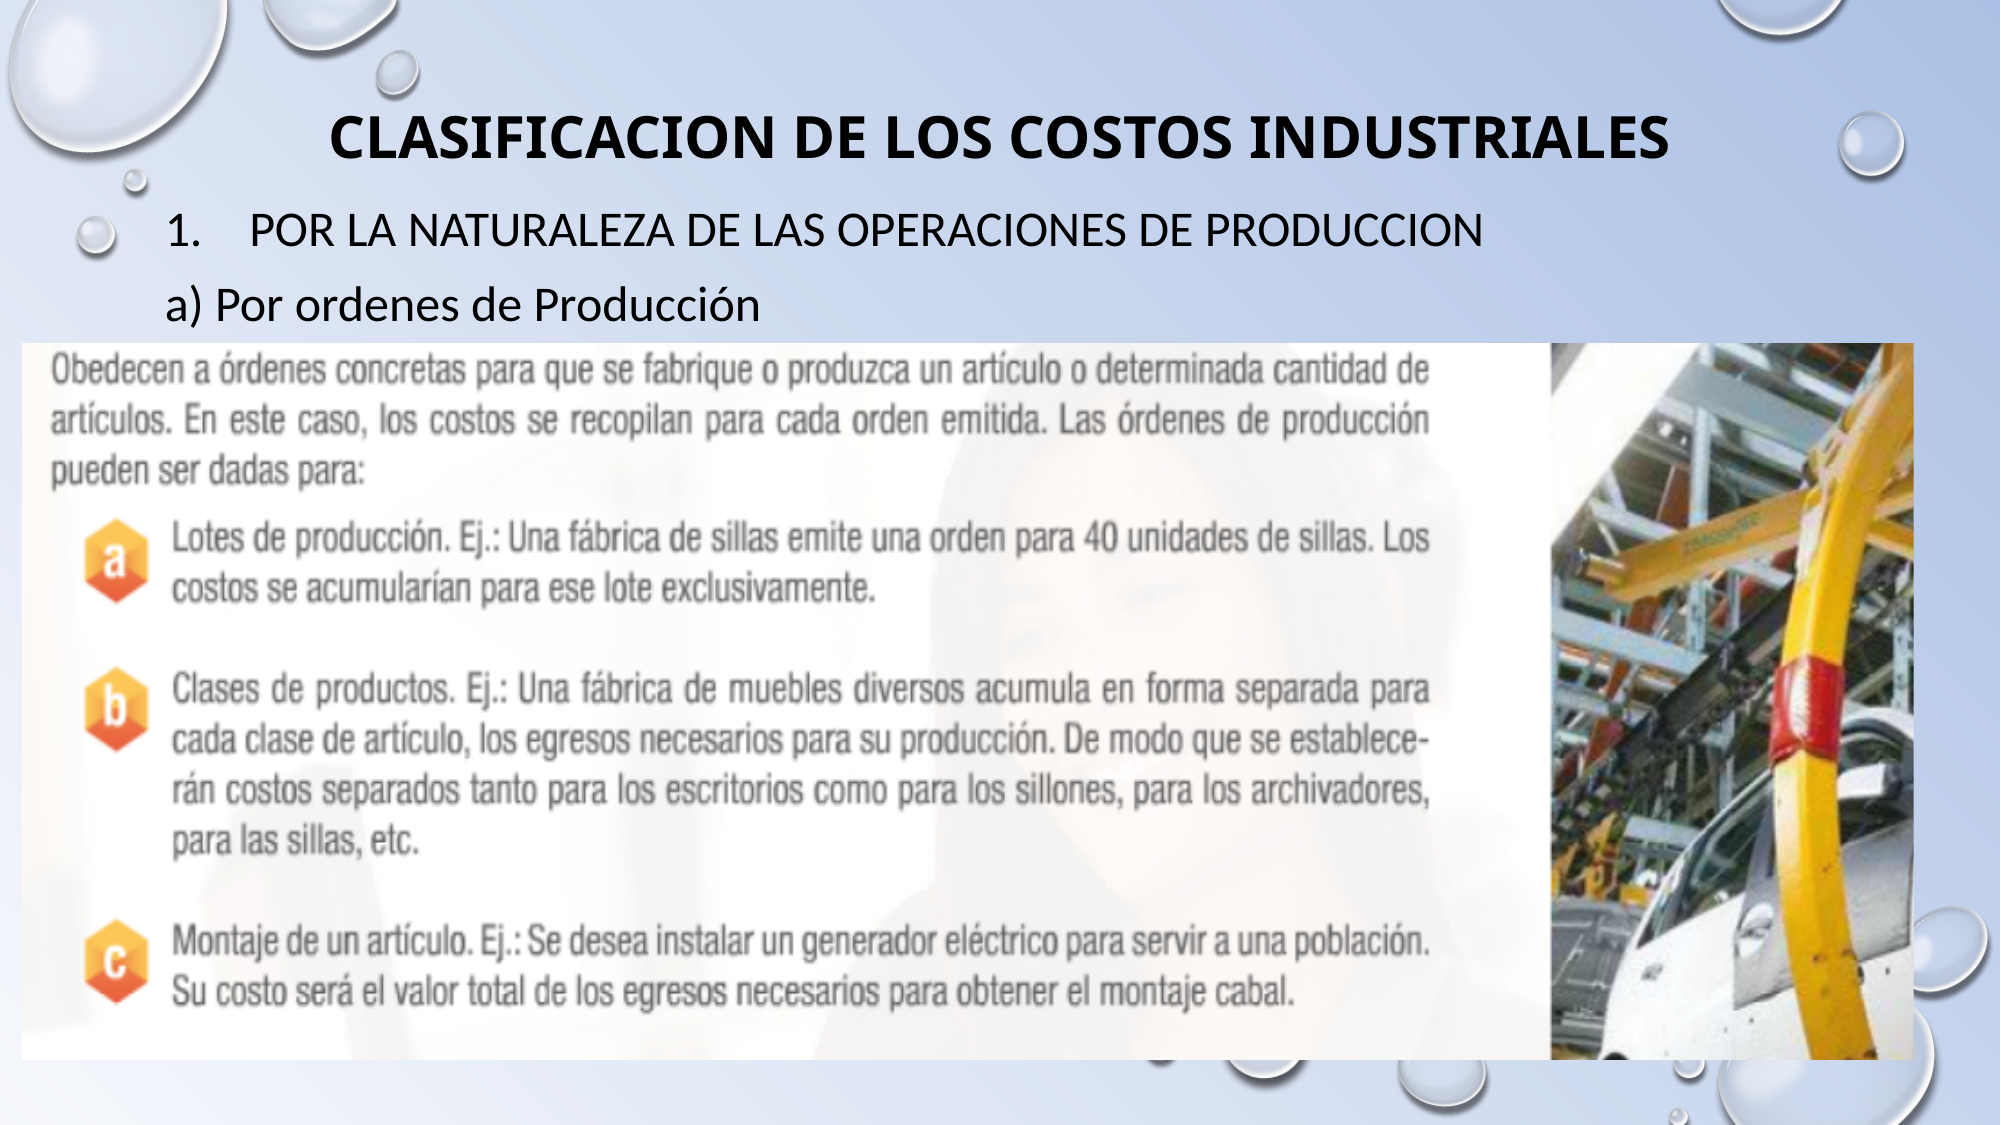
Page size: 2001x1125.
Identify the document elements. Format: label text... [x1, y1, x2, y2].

list POR LA NATURALEZA DE LAS OPERACIONES DE PRODUCCION a) Por ordenes de Producción [149, 195, 1850, 343]
title CLASIFICACION DE LOS COSTOS INDUSTRIALES [137, 59, 1863, 221]
picture [0, 0, 2000, 1125]
